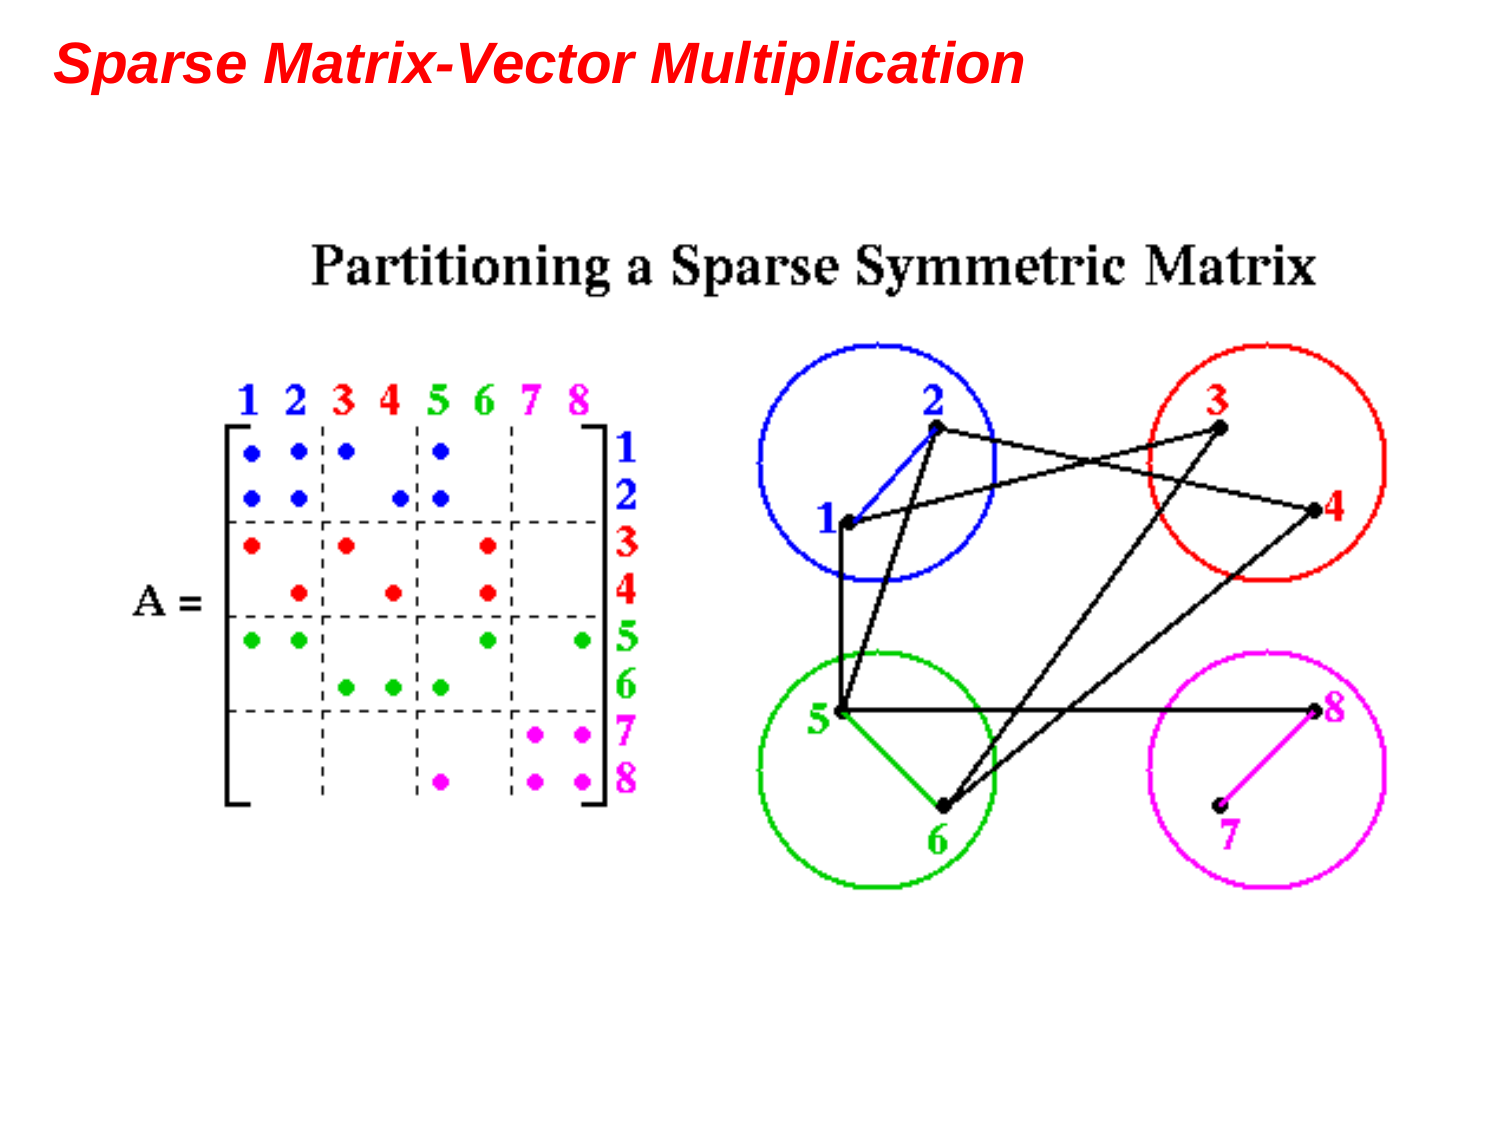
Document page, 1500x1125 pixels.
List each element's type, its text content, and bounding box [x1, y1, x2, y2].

picture [112, 217, 1426, 929]
title Sparse Matrix-Vector Multiplication [38, 3, 1273, 117]
